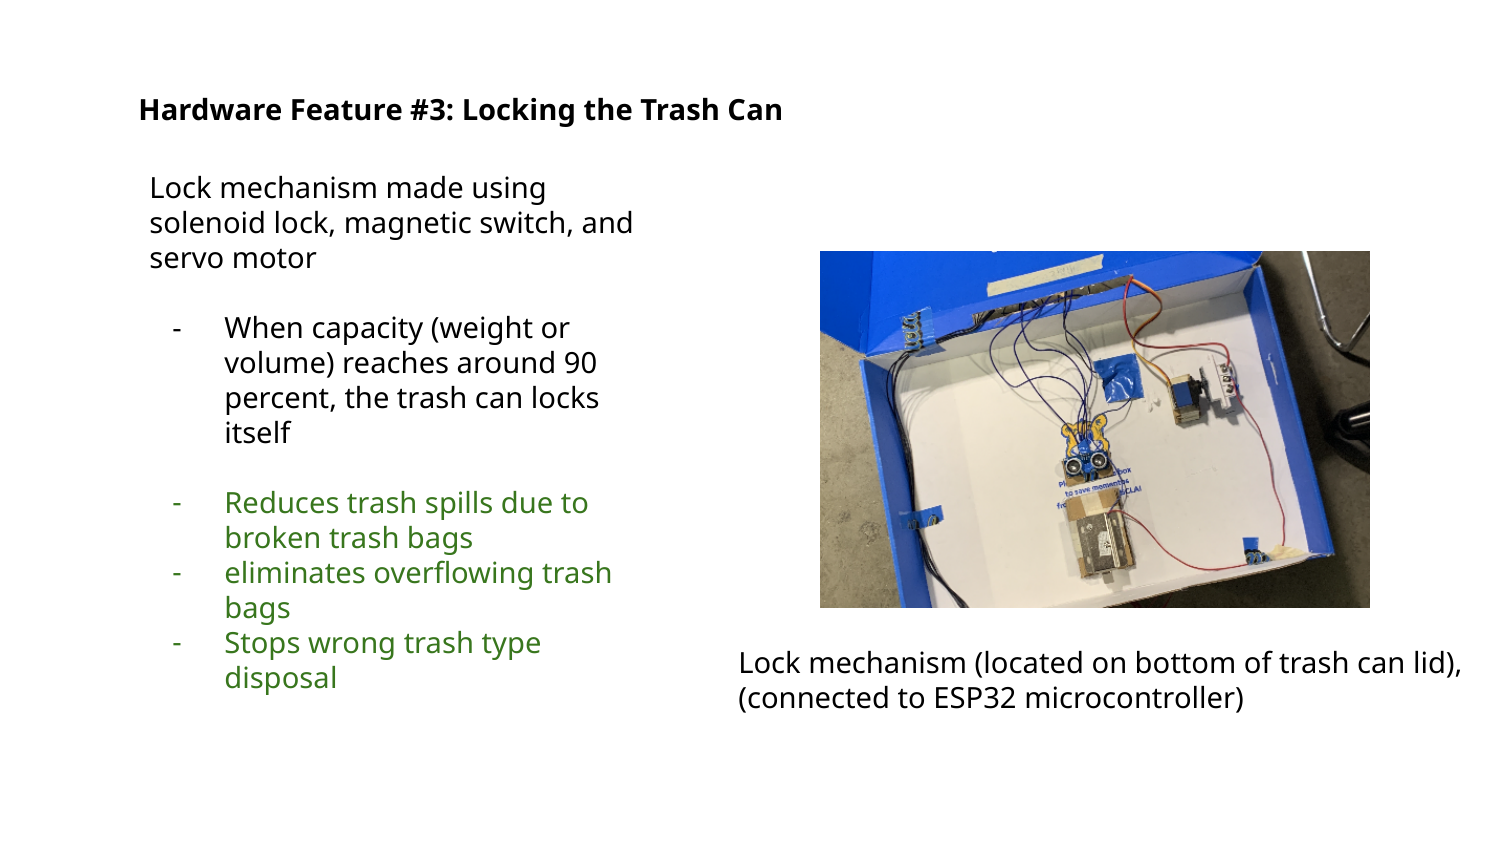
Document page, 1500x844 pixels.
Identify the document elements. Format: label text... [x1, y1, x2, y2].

picture [820, 250, 1371, 609]
text_box [4, 2, 1500, 837]
text_box Lock mechanism made using solenoid lock, magnetic switch, and servo motor When capacity (weight or volume) reaches around 90 percent, the trash can locks itself Reduces trash spills due to broken trash bags eliminates overflowing trash bags Stops wrong trash type disposal [134, 154, 650, 709]
text_box Lock mechanism (located on bottom of trash can lid), (connected to ESP32 microcontroller) [723, 629, 1500, 730]
text_box Hardware Feature #3: Locking the Trash Can [123, 76, 1005, 142]
